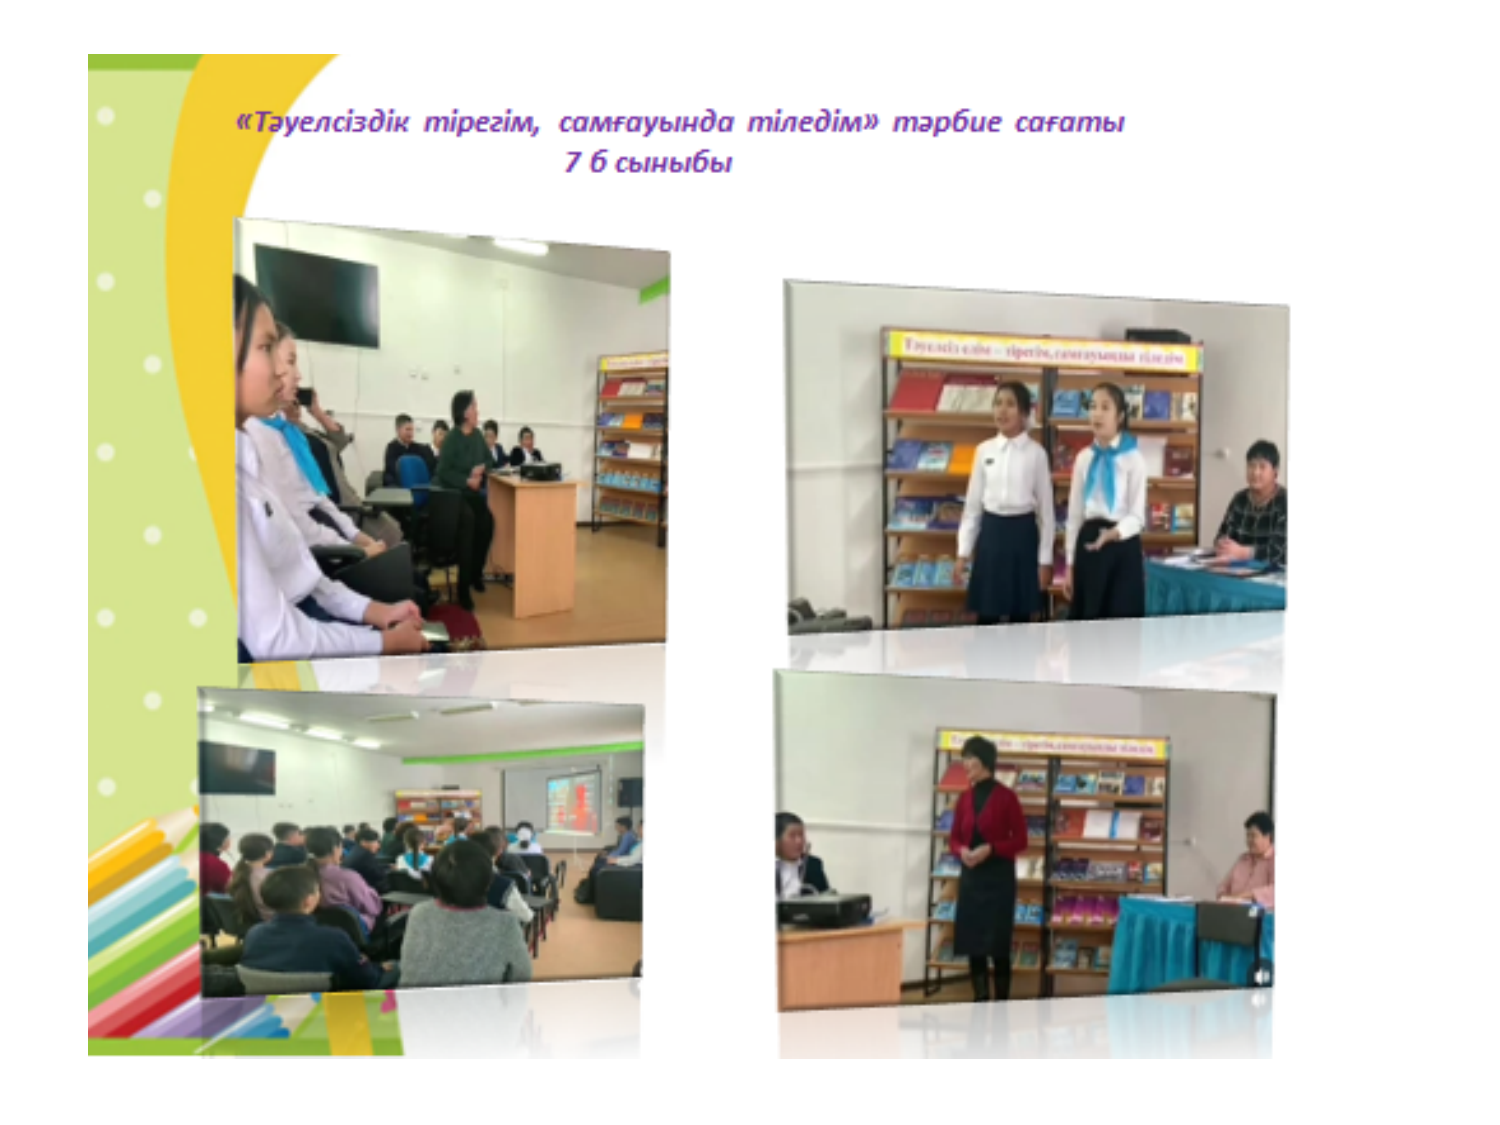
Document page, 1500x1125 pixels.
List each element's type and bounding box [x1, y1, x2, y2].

list [88, 54, 1436, 1059]
